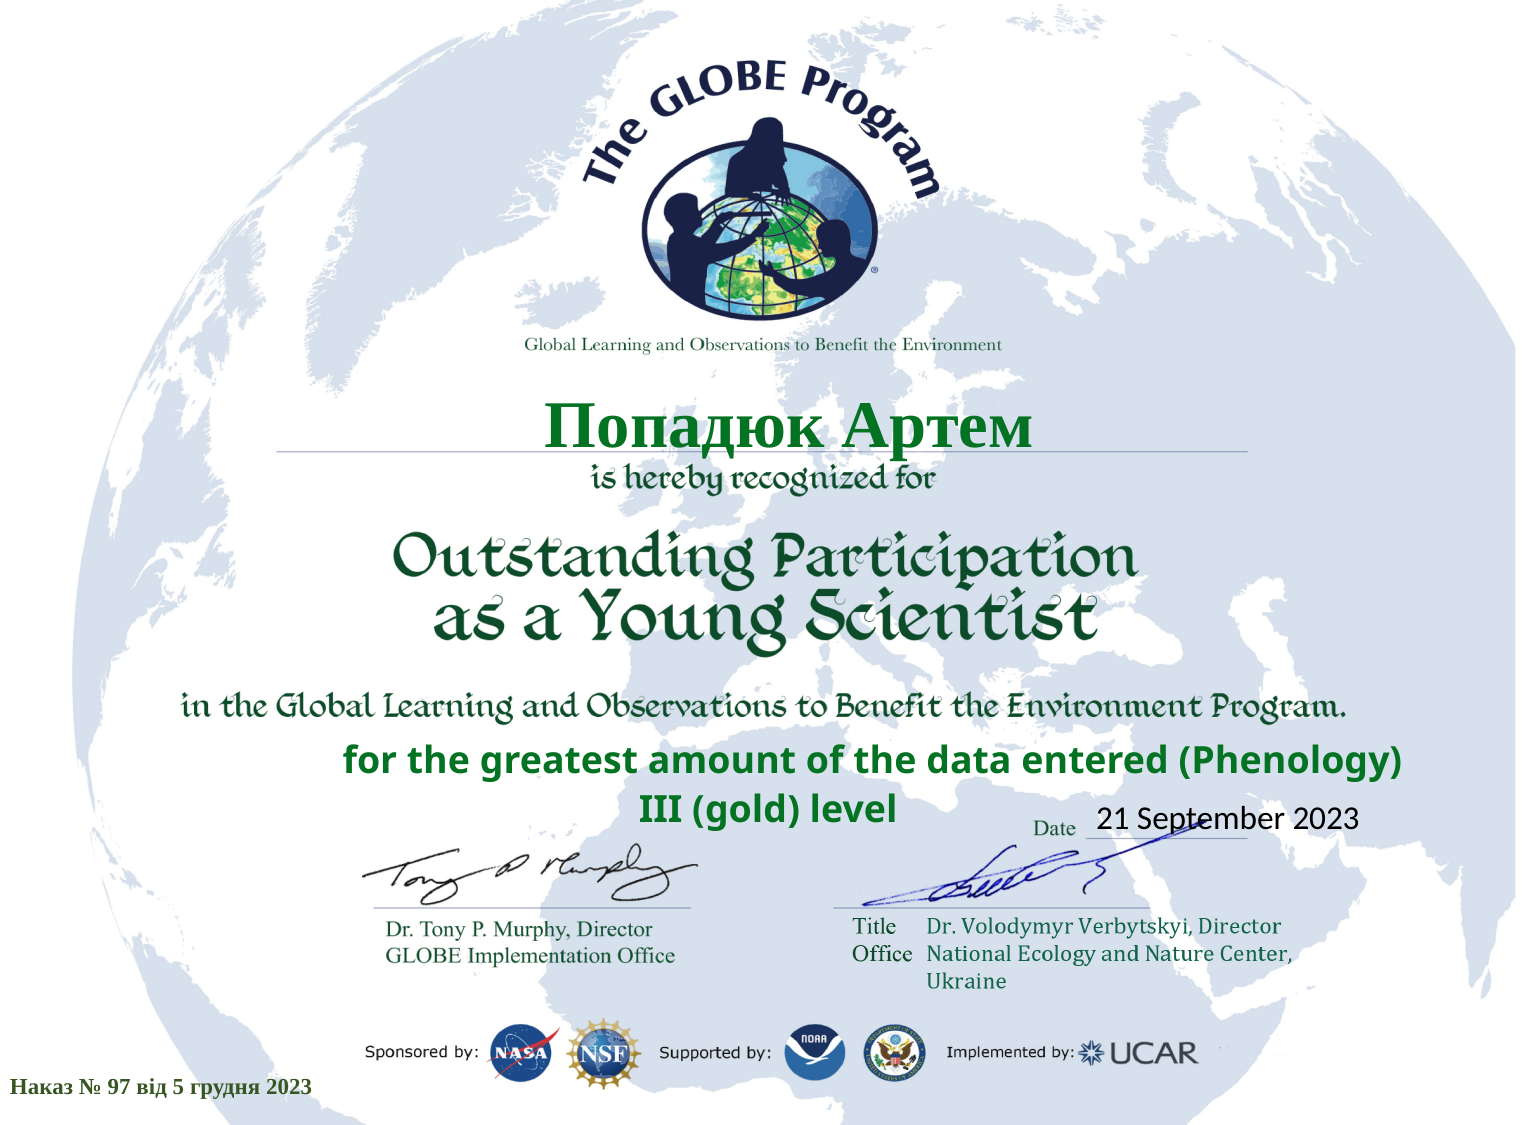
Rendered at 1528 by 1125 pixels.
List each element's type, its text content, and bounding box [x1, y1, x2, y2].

text_box 21 September 2023 [1081, 788, 1453, 844]
text_box ІІІ (gold) level [624, 789, 996, 837]
text_box [0, 0, 1528, 1125]
text_box for the greatest amount of the data entered (Phenology) [327, 728, 1479, 789]
text_box Наказ № 97 від 5 грудня 2023 [0, 1064, 349, 1107]
text_box Попадюк Артем [530, 373, 1127, 468]
